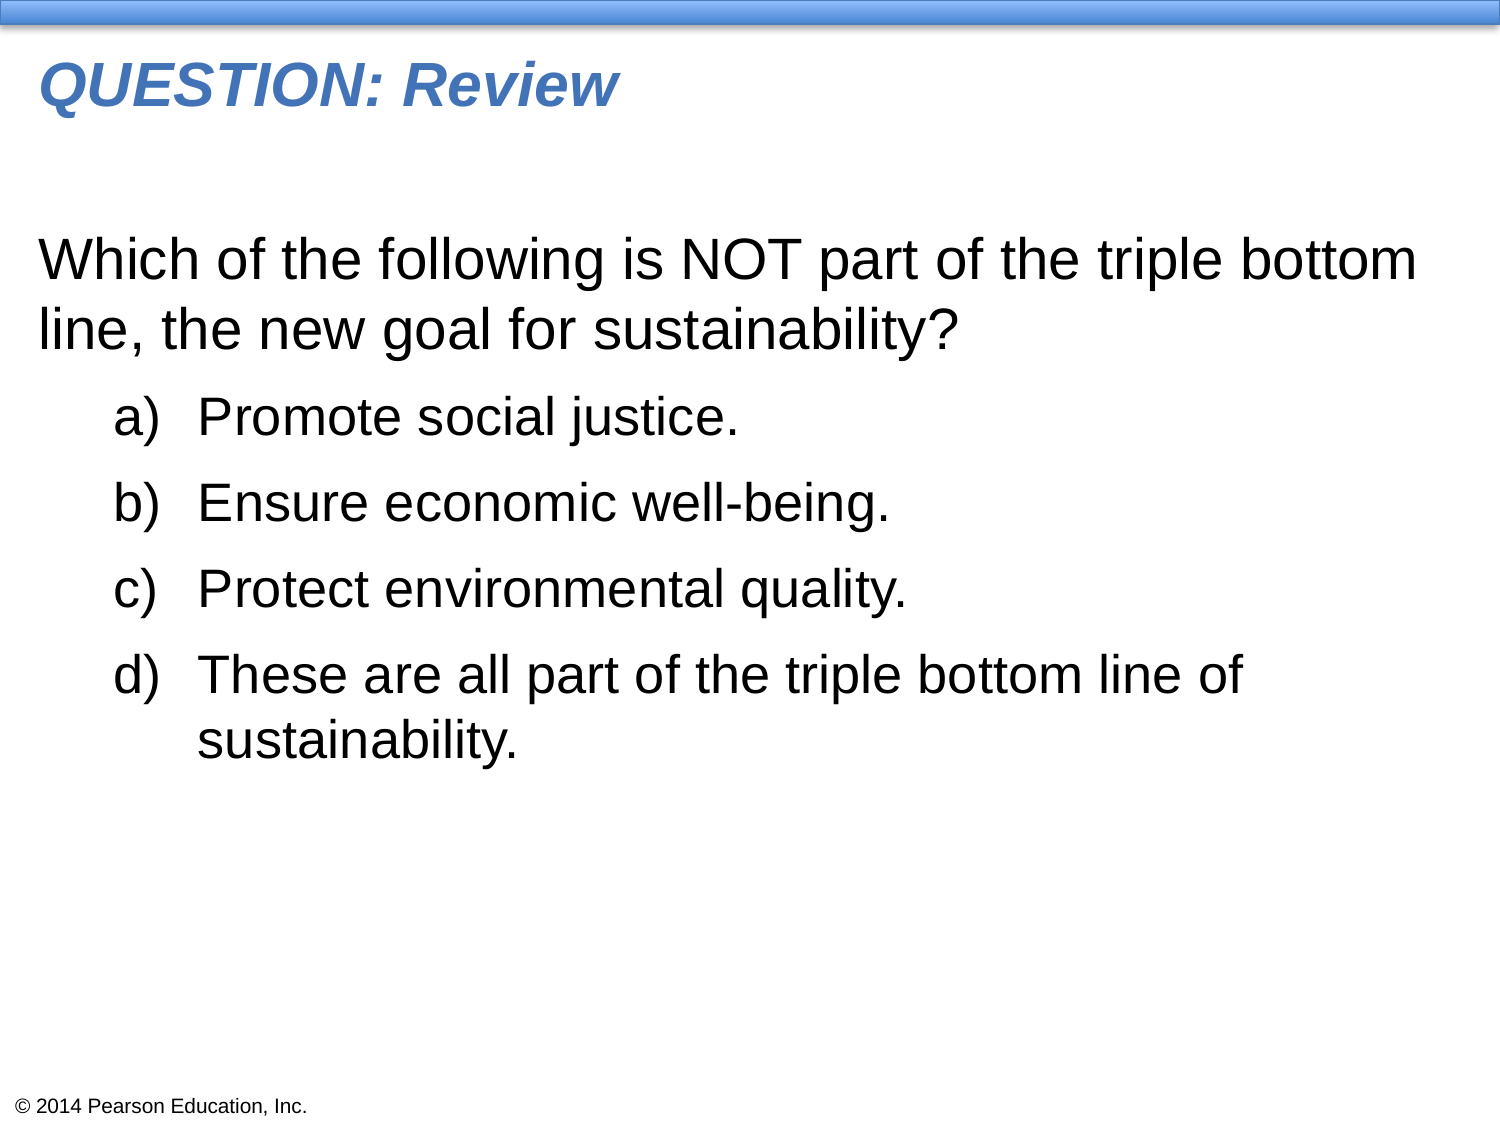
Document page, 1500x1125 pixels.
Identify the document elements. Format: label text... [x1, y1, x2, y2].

title QUESTION: Review [23, 36, 1476, 213]
list Which of the following is NOT part of the triple bottom line, the new goal for sustainability? Promote social justice. Ensure economic well-being. Protect environmental quality. These are all part of the triple bottom line of sustainability. [23, 213, 1476, 1005]
